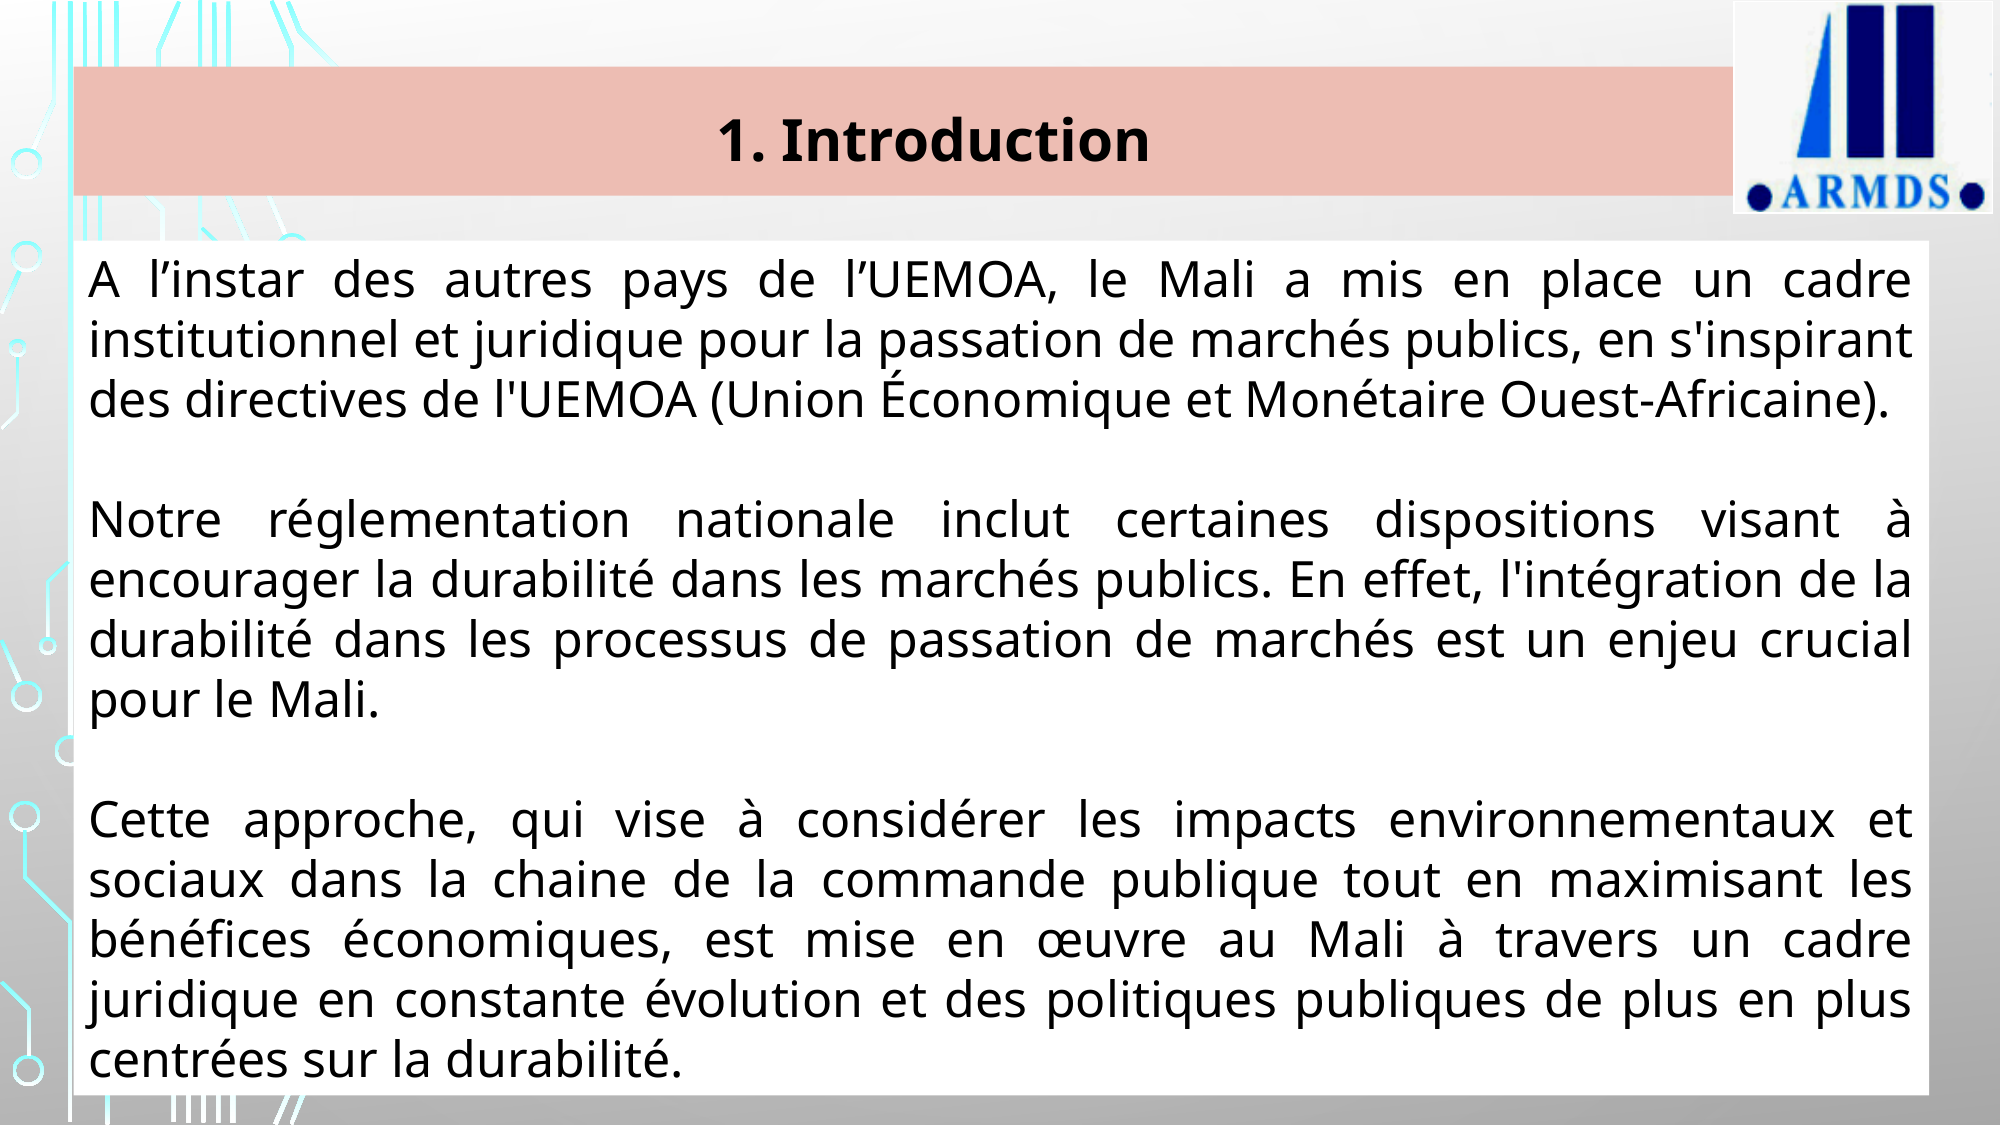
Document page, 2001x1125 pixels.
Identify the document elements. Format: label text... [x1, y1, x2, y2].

text_box 1. Introduction [73, 66, 1733, 196]
text_box A l’instar des autres pays de l’UEMOA, le Mali a mis en place un cadre institutionnel et juridique pour la passation de marchés publics, en s'inspirant des directives de l'UEMOA (Union Économique et Monétaire Ouest-Africaine). Notre réglementation nationale inclut certaines dispositions visant à encourager la durabilité dans les marchés publics. En effet, l'intégration de la durabilité dans les processus de passation de marchés est un enjeu crucial pour le Mali. Cette approche, qui vise à considérer les impacts environnementaux et sociaux dans la chaine de la commande publique tout en maximisant les bénéfices économiques, est mise en œuvre au Mali à travers un cadre juridique en constante évolution et des politiques publiques de plus en plus centrées sur la durabilité. [73, 240, 1930, 1096]
footer [307, 887, 1149, 948]
slide_number 3 [1623, 887, 1750, 948]
picture [1734, 1, 1993, 213]
